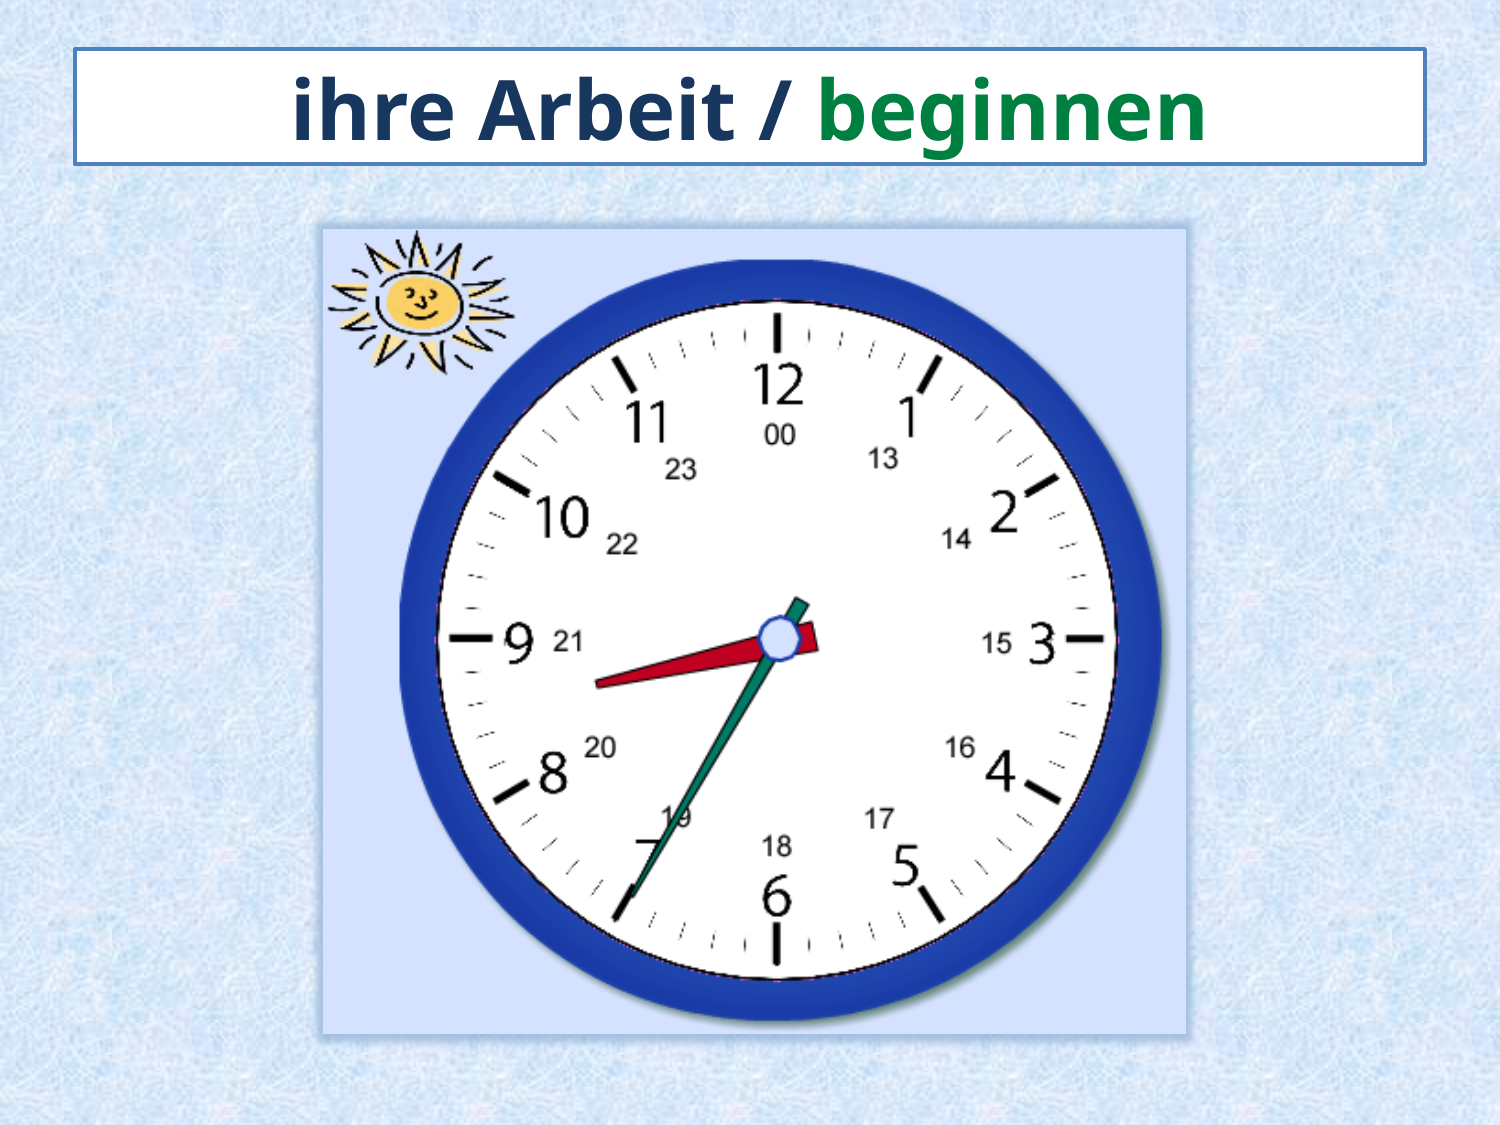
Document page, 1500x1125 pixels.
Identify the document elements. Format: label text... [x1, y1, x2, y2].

picture [0, 0, 1500, 1125]
text_box ihre Arbeit / beginnen [73, 47, 1427, 166]
